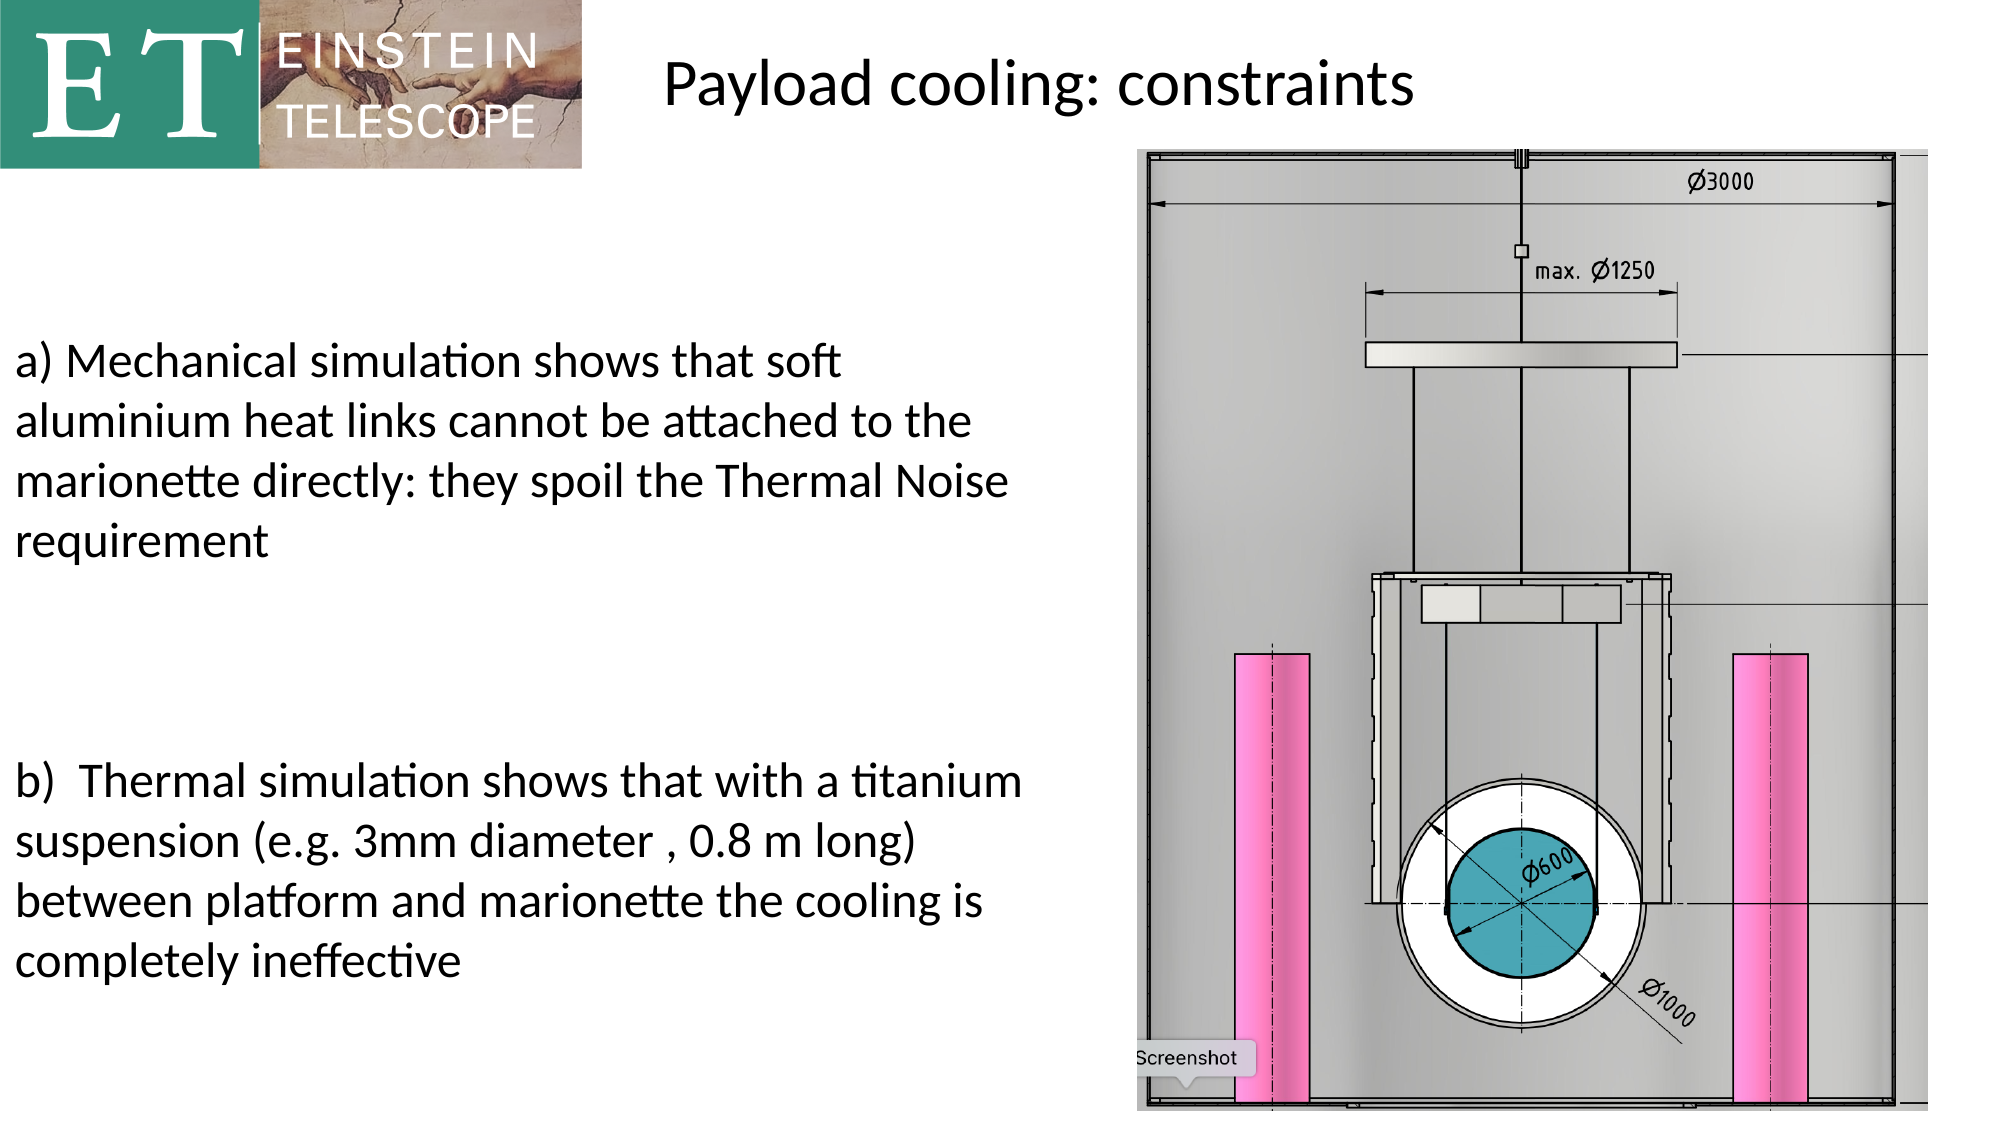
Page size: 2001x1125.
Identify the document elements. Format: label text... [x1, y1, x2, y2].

text_box a) Mechanical simulation shows that soft aluminium heat links cannot be attached to the marionette directly: they spoil the Thermal Noise requirement b) Thermal simulation shows that with a titanium suspension (e.g. 3mm diameter , 0.8 m long) between platform and marionette the cooling is completely ineffective [0, 319, 1079, 995]
text_box Payload cooling: constraints [648, 31, 1431, 127]
picture [1137, 149, 1928, 1111]
picture [0, 0, 582, 169]
